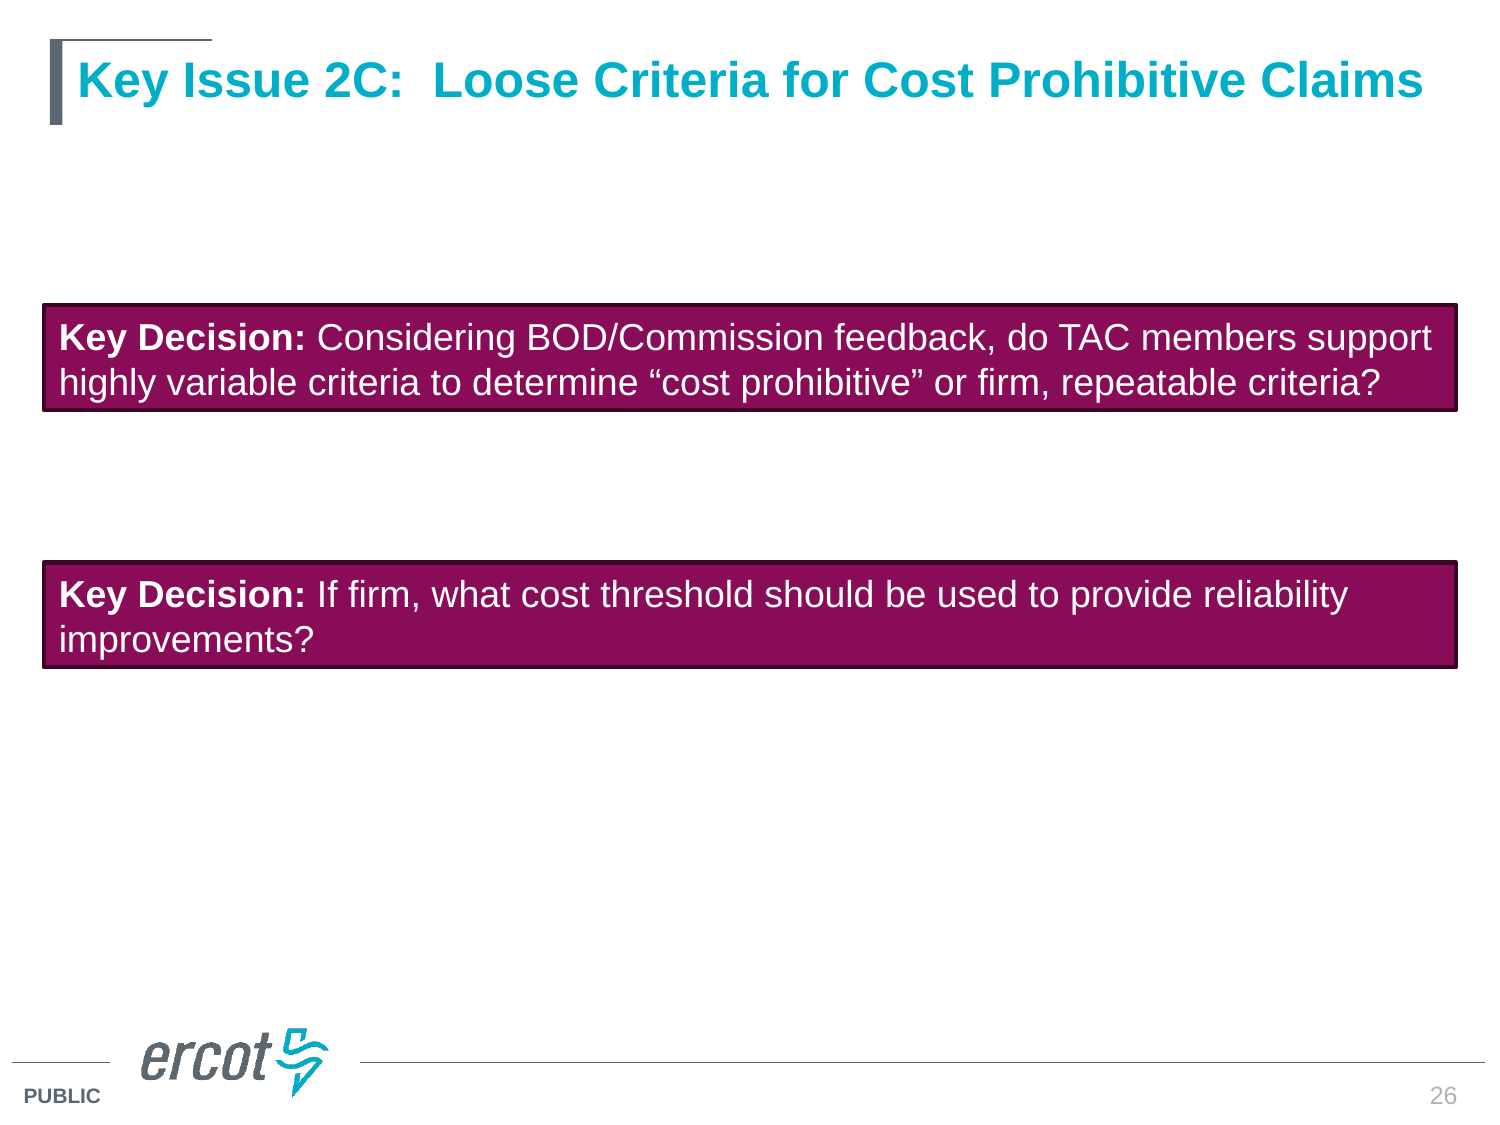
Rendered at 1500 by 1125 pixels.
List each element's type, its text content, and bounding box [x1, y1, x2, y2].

text_box Key Decision: Considering BOD/Commission feedback, do TAC members support highly variable criteria to determine “cost prohibitive” or firm, repeatable criteria? [42, 303, 1458, 412]
slide_number 26 [1400, 1076, 1488, 1113]
picture [137, 1024, 332, 1100]
text_box Key Decision: If firm, what cost threshold should be used to provide reliability improvements? [42, 560, 1458, 669]
title Key Issue 2C: Loose Criteria for Cost Prohibitive Claims [62, 39, 1500, 125]
